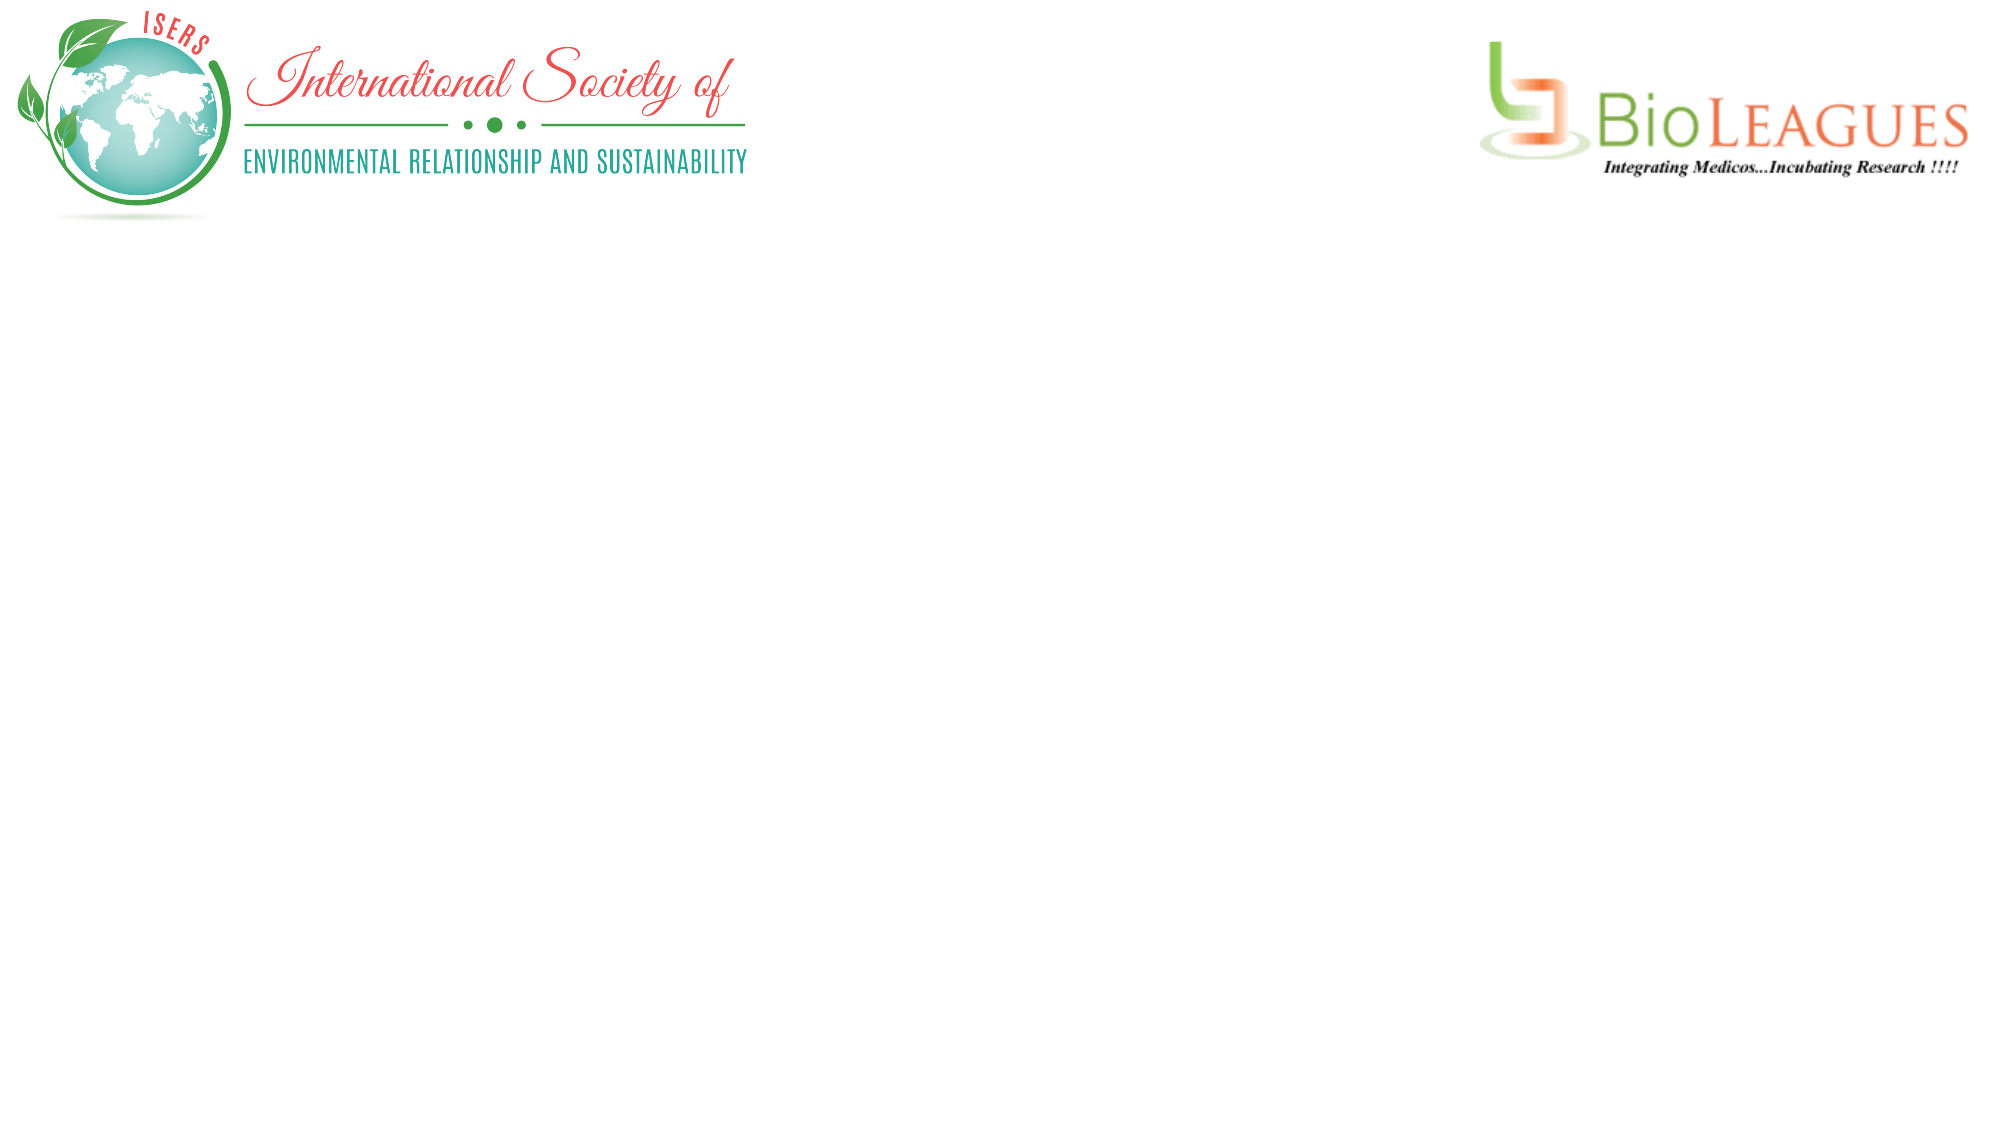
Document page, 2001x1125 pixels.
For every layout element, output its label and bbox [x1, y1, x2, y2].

picture [0, 0, 765, 234]
picture [1469, 36, 2000, 185]
